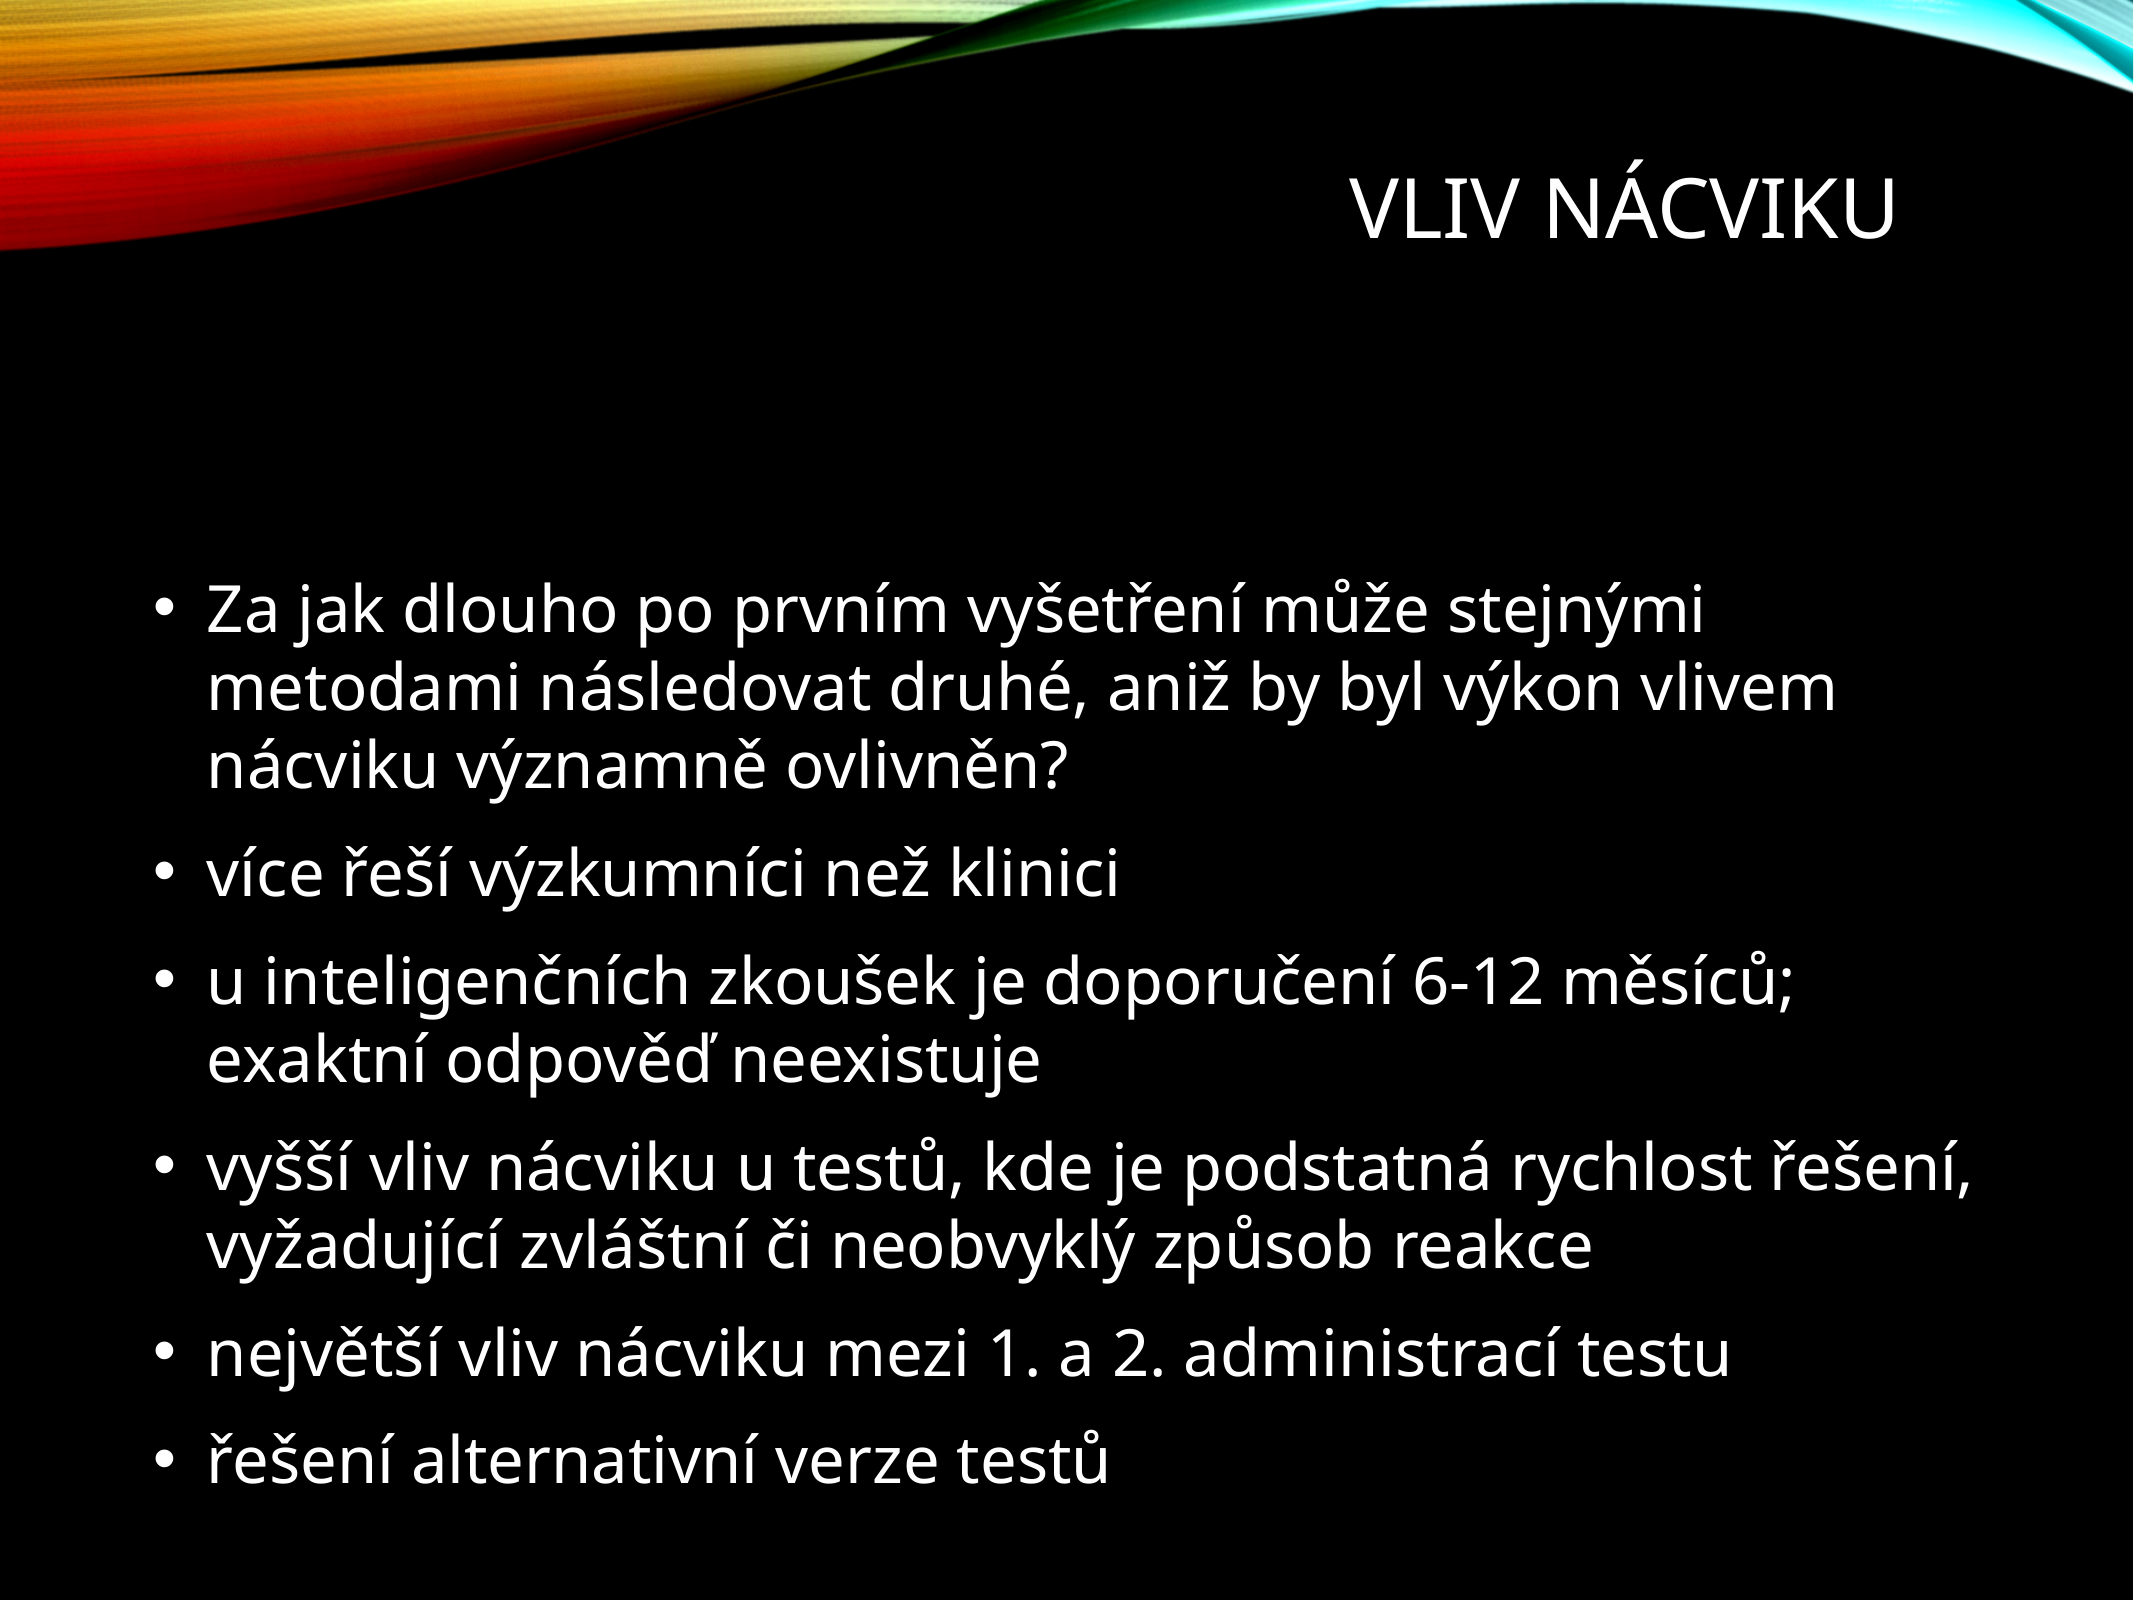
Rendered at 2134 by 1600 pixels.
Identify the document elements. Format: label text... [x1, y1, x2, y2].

list Za jak dlouho po prvním vyšetření může stejnými metodami následovat druhé, aniž by byl výkon vlivem nácviku významně ovlivněn? více řeší výzkumníci než klinici u inteligenčních zkoušek je doporučení 6-12 měsíců; exaktní odpověď neexistuje vyšší vliv nácviku u testů, kde je podstatná rychlost řešení, vyžadující zvláštní či neobvyklý způsob reakce největší vliv nácviku mezi 1. a 2. administrací testu řešení alternativní verze testů [138, 451, 1995, 1511]
title Vliv nácviku [427, 60, 1916, 363]
picture [0, 0, 2134, 253]
